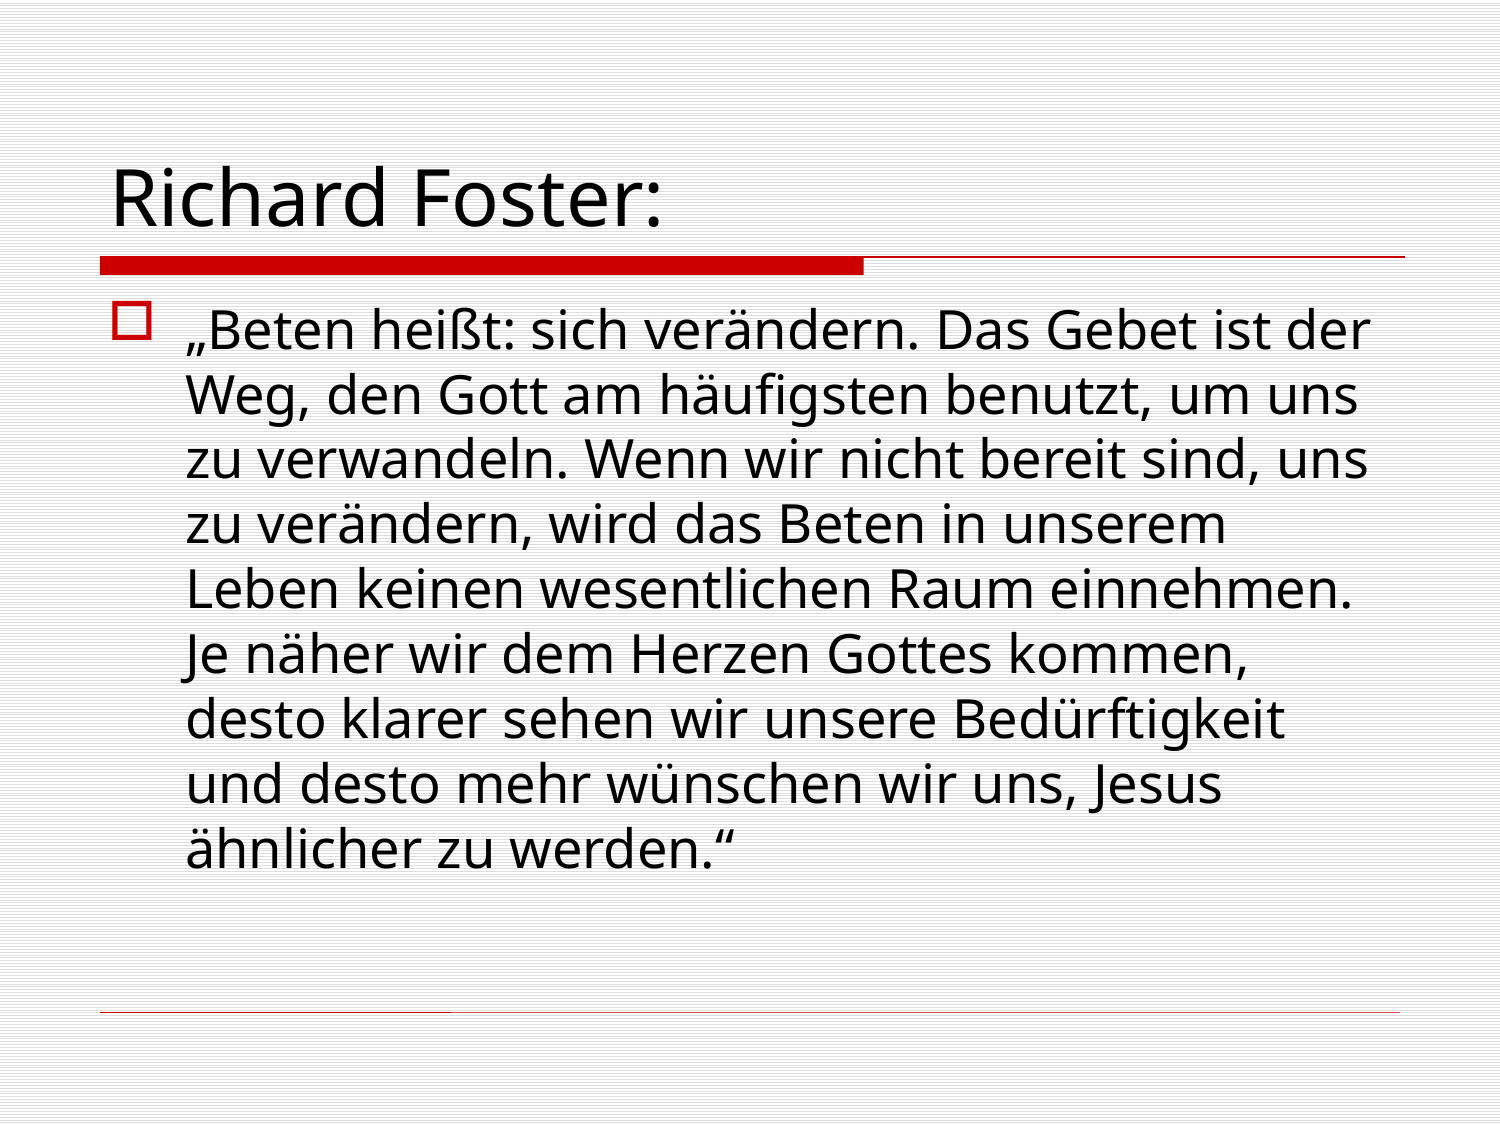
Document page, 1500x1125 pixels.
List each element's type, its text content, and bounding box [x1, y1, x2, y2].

list „Beten heißt: sich verändern. Das Gebet ist der Weg, den Gott am häufigsten benutzt, um uns zu verwandeln. Wenn wir nicht bereit sind, uns zu verändern, wird das Beten in unserem Leben keinen wesentlichen Raum einnehmen. Je näher wir dem Herzen Gottes kommen, desto klarer sehen wir unsere Bedürftigkeit und desto mehr wünschen wir uns, Jesus ähnlicher zu werden.“ [92, 287, 1406, 988]
title Richard Foster: [94, 50, 1407, 250]
